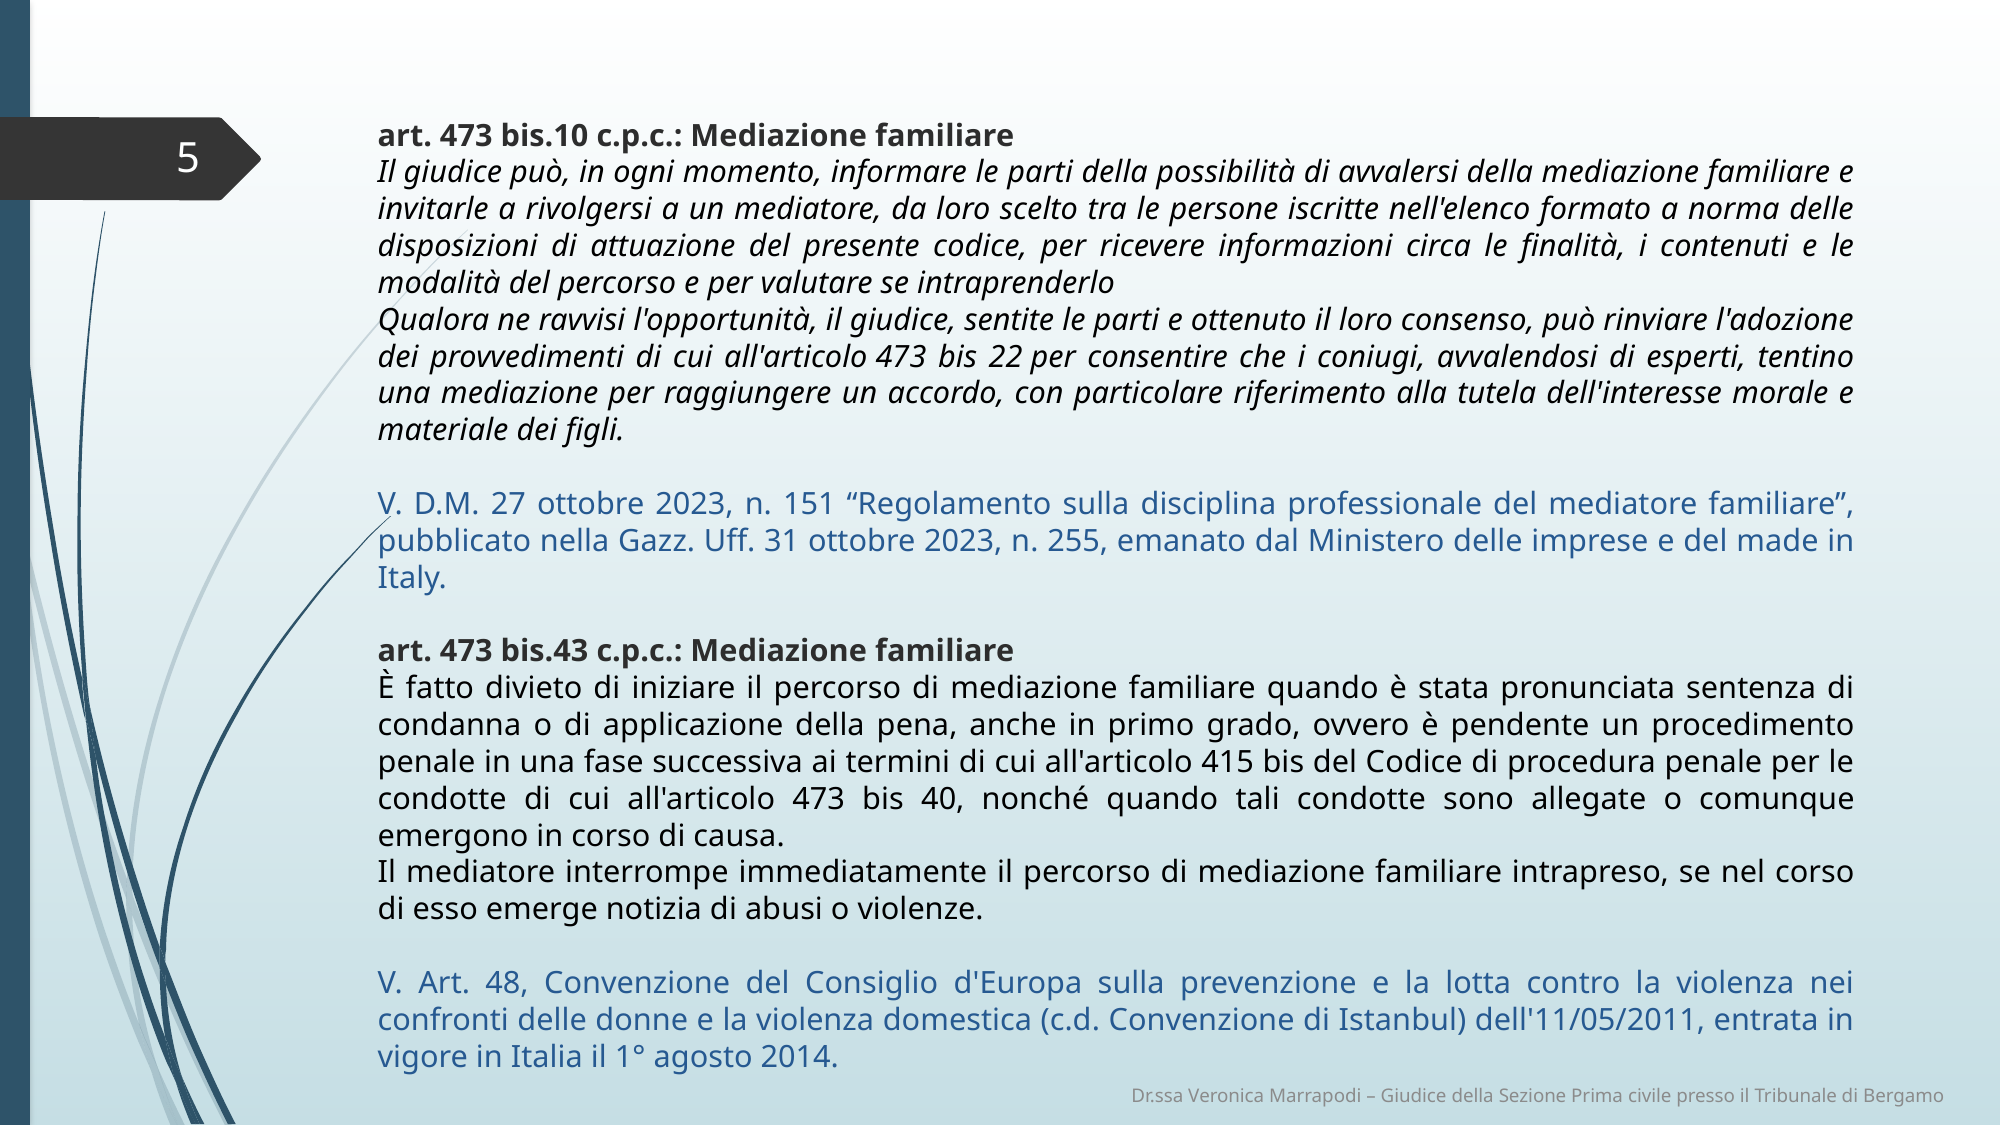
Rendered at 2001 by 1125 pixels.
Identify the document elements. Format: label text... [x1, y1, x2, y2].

list art. 473 bis.10 c.p.c.: Mediazione familiare Il giudice può, in ogni momento, informare le parti della possibilità di avvalersi della mediazione familiare e invitarle a rivolgersi a un mediatore, da loro scelto tra le persone iscritte nell'elenco formato a norma delle disposizioni di attuazione del presente codice, per ricevere informazioni circa le finalità, i contenuti e le modalità del percorso e per valutare se intraprenderlo Qualora ne ravvisi l'opportunità, il giudice, sentite le parti e ottenuto il loro consenso, può rinviare l'adozione dei provvedimenti di cui all'articolo 473 bis 22 per consentire che i coniugi, avvalendosi di esperti, tentino una mediazione per raggiungere un accordo, con particolare riferimento alla tutela dell'interesse morale e materiale dei figli. V. D.M. 27 ottobre 2023, n. 151 “Regolamento sulla disciplina professionale del mediatore familiare”, pubblicato nella Gazz. Uff. 31 ottobre 2023, n. 255, emanato dal Ministero delle imprese e del made in Italy. art. 473 bis.43 c.p.c.: Mediazione familiare È fatto divieto di iniziare il percorso di mediazione familiare quando è stata pronunciata sentenza di condanna o di applicazione della pena, anche in primo grado, ovvero è pendente un procedimento penale in una fase successiva ai termini di cui all'articolo 415 bis del Codice di procedura penale per le condotte di cui all'articolo 473 bis 40, nonché quando tali condotte sono allegate o comunque emergono in corso di causa. Il mediatore interrompe immediatamente il percorso di mediazione familiare intrapreso, se nel corso di esso emerge notizia di abusi o violenze. V. Art. 48, Convenzione del Consiglio d'Europa sulla prevenzione e la lotta contro la violenza nei confronti delle donne e la violenza domestica (c.d. Convenzione di Istanbul) dell'11/05/2011, entrata in vigore in Italia il 1° agosto 2014. [362, 107, 1870, 1090]
footer Dr.ssa Veronica Marrapodi – Giudice della Sezione Prima civile presso il Tribunale di Bergamo [1116, 1065, 1989, 1125]
slide_number 5 [87, 129, 216, 190]
